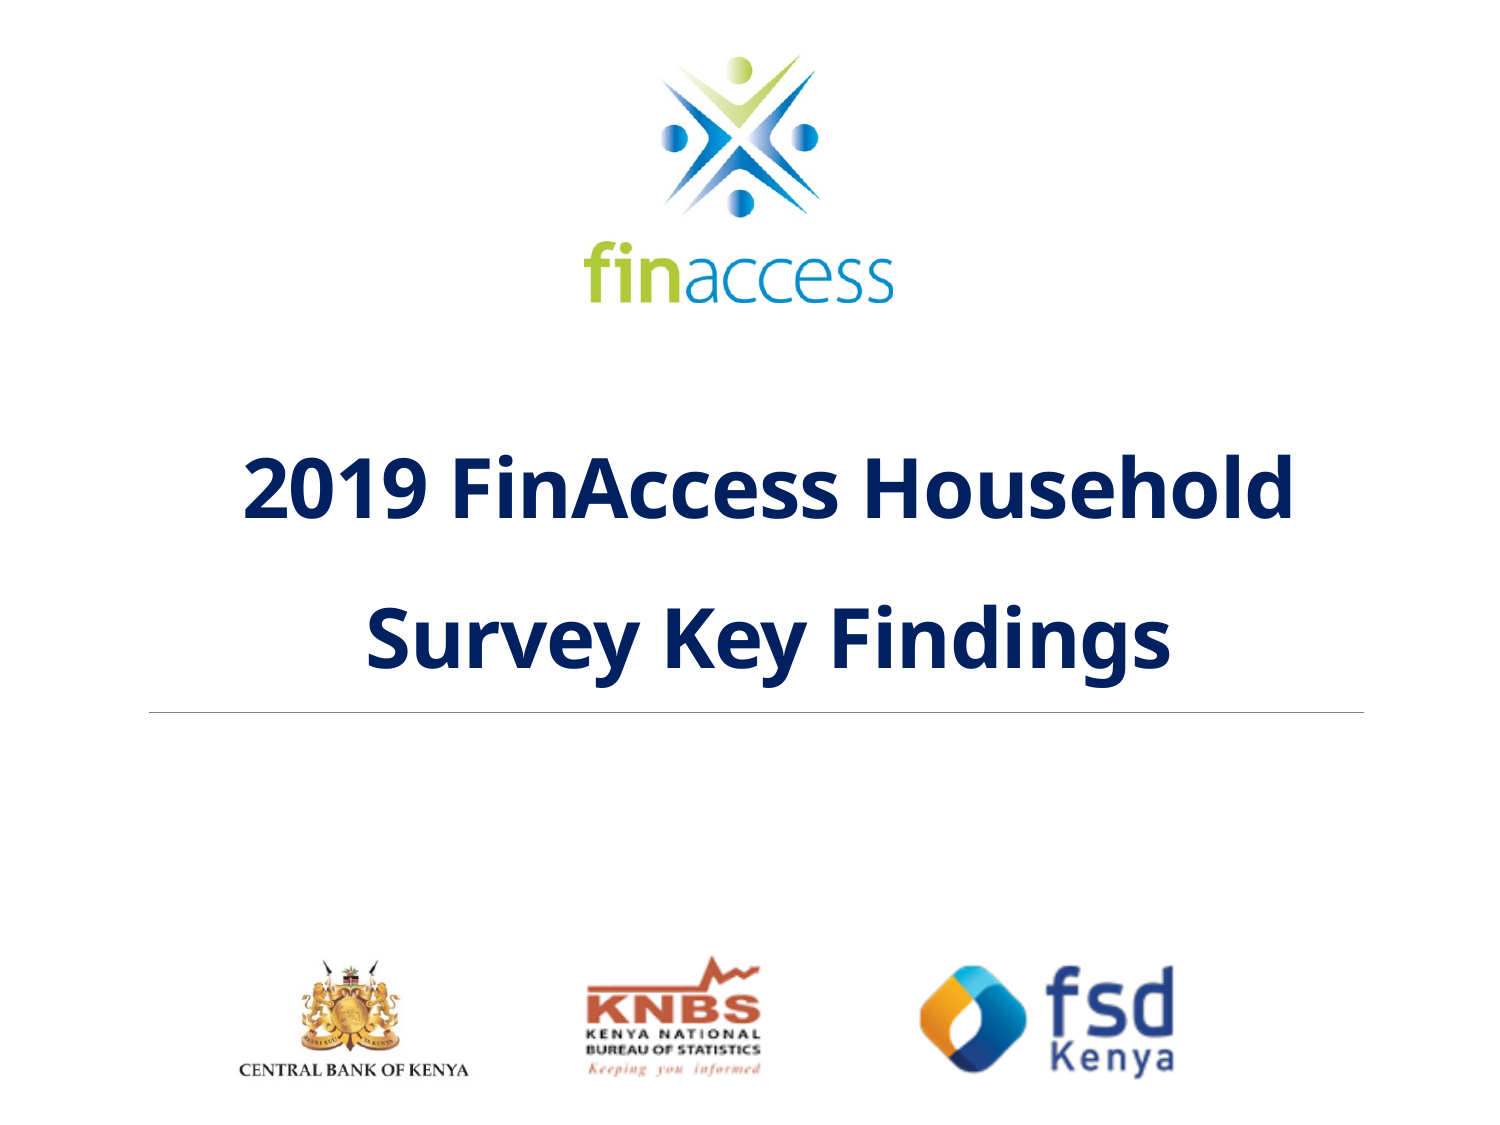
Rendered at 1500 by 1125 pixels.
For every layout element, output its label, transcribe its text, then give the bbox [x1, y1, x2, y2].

picture [584, 53, 893, 304]
picture [229, 955, 478, 1097]
text_box 2019 FinAccess Household Survey Key Findings [96, 408, 1443, 693]
picture [584, 955, 771, 1078]
picture [881, 297, 893, 304]
picture [914, 960, 1201, 1101]
